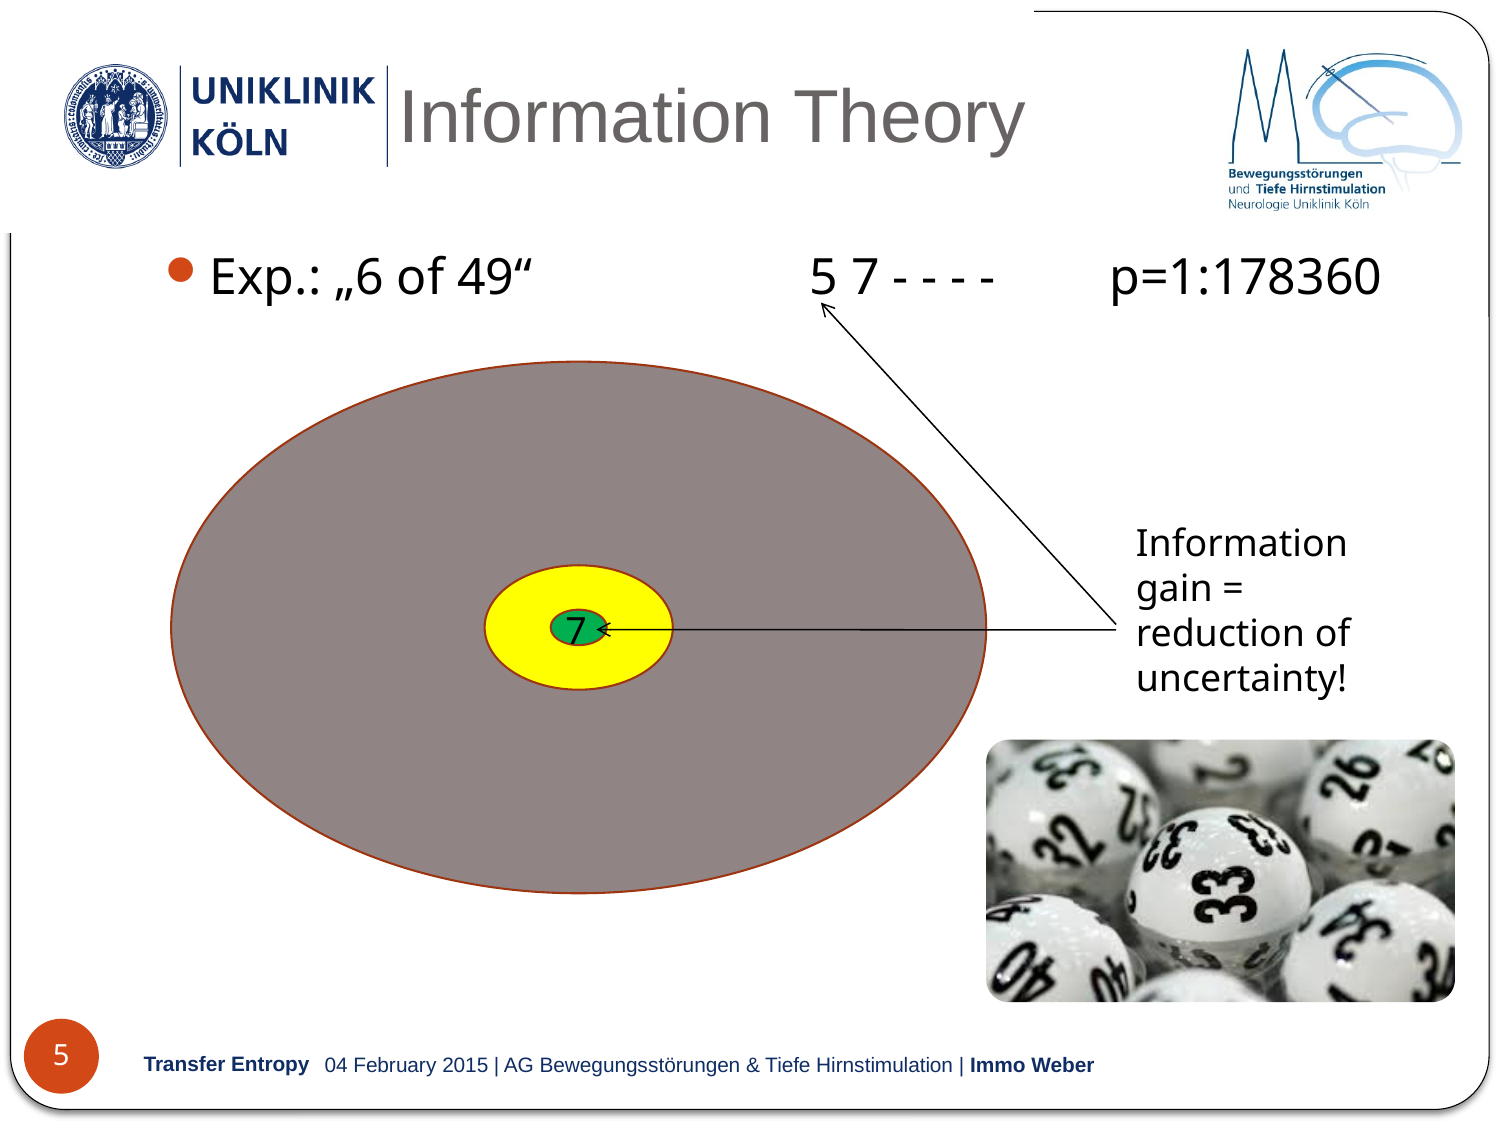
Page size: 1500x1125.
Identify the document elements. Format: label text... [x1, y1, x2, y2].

text_box [170, 360, 987, 895]
slide_number 5 [23, 1018, 99, 1094]
text_box 7 [550, 599, 597, 660]
picture [0, 0, 1035, 233]
text_box [483, 564, 674, 691]
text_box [820, 302, 1117, 625]
picture [1224, 46, 1465, 213]
list Exp.: „6 of 49“ 5 7 - - - - p=1:178360 [150, 237, 1425, 988]
text_box [597, 612, 607, 628]
picture [985, 739, 1456, 1003]
text_box Information gain = reduction of uncertainty! [1121, 511, 1370, 706]
title Information Theory [383, 45, 1425, 173]
